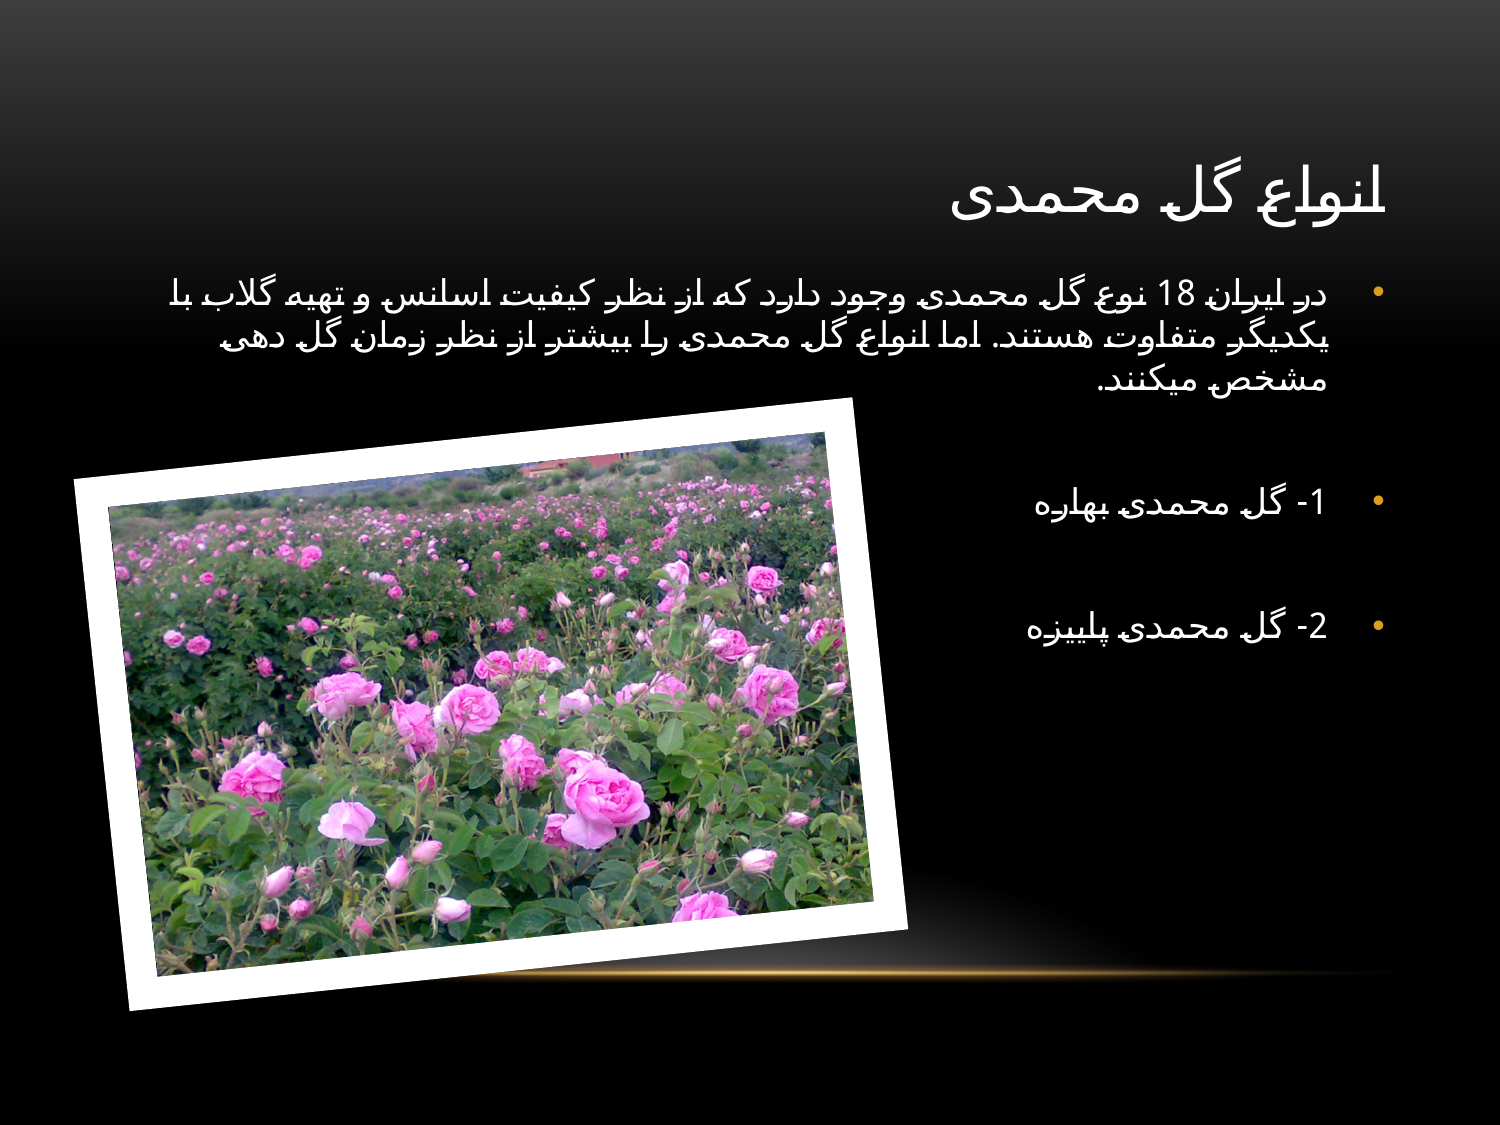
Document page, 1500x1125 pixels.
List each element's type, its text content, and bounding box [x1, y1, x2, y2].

title انواع گل محمدی [99, 45, 1400, 233]
list در ایران 18 نوع گل محمدی وجود دارد که از نظر کیفیت اسانس و تهیه گلاب با یکدیگر متفاوت هستند. اما انواع گل محمدی را بیشتر از نظر زمان گل دهی مشخص میکنند. 1- گل محمدی بهاره 2- گل محمدی پاییزه [99, 262, 1400, 938]
picture [0, 0, 1500, 1125]
